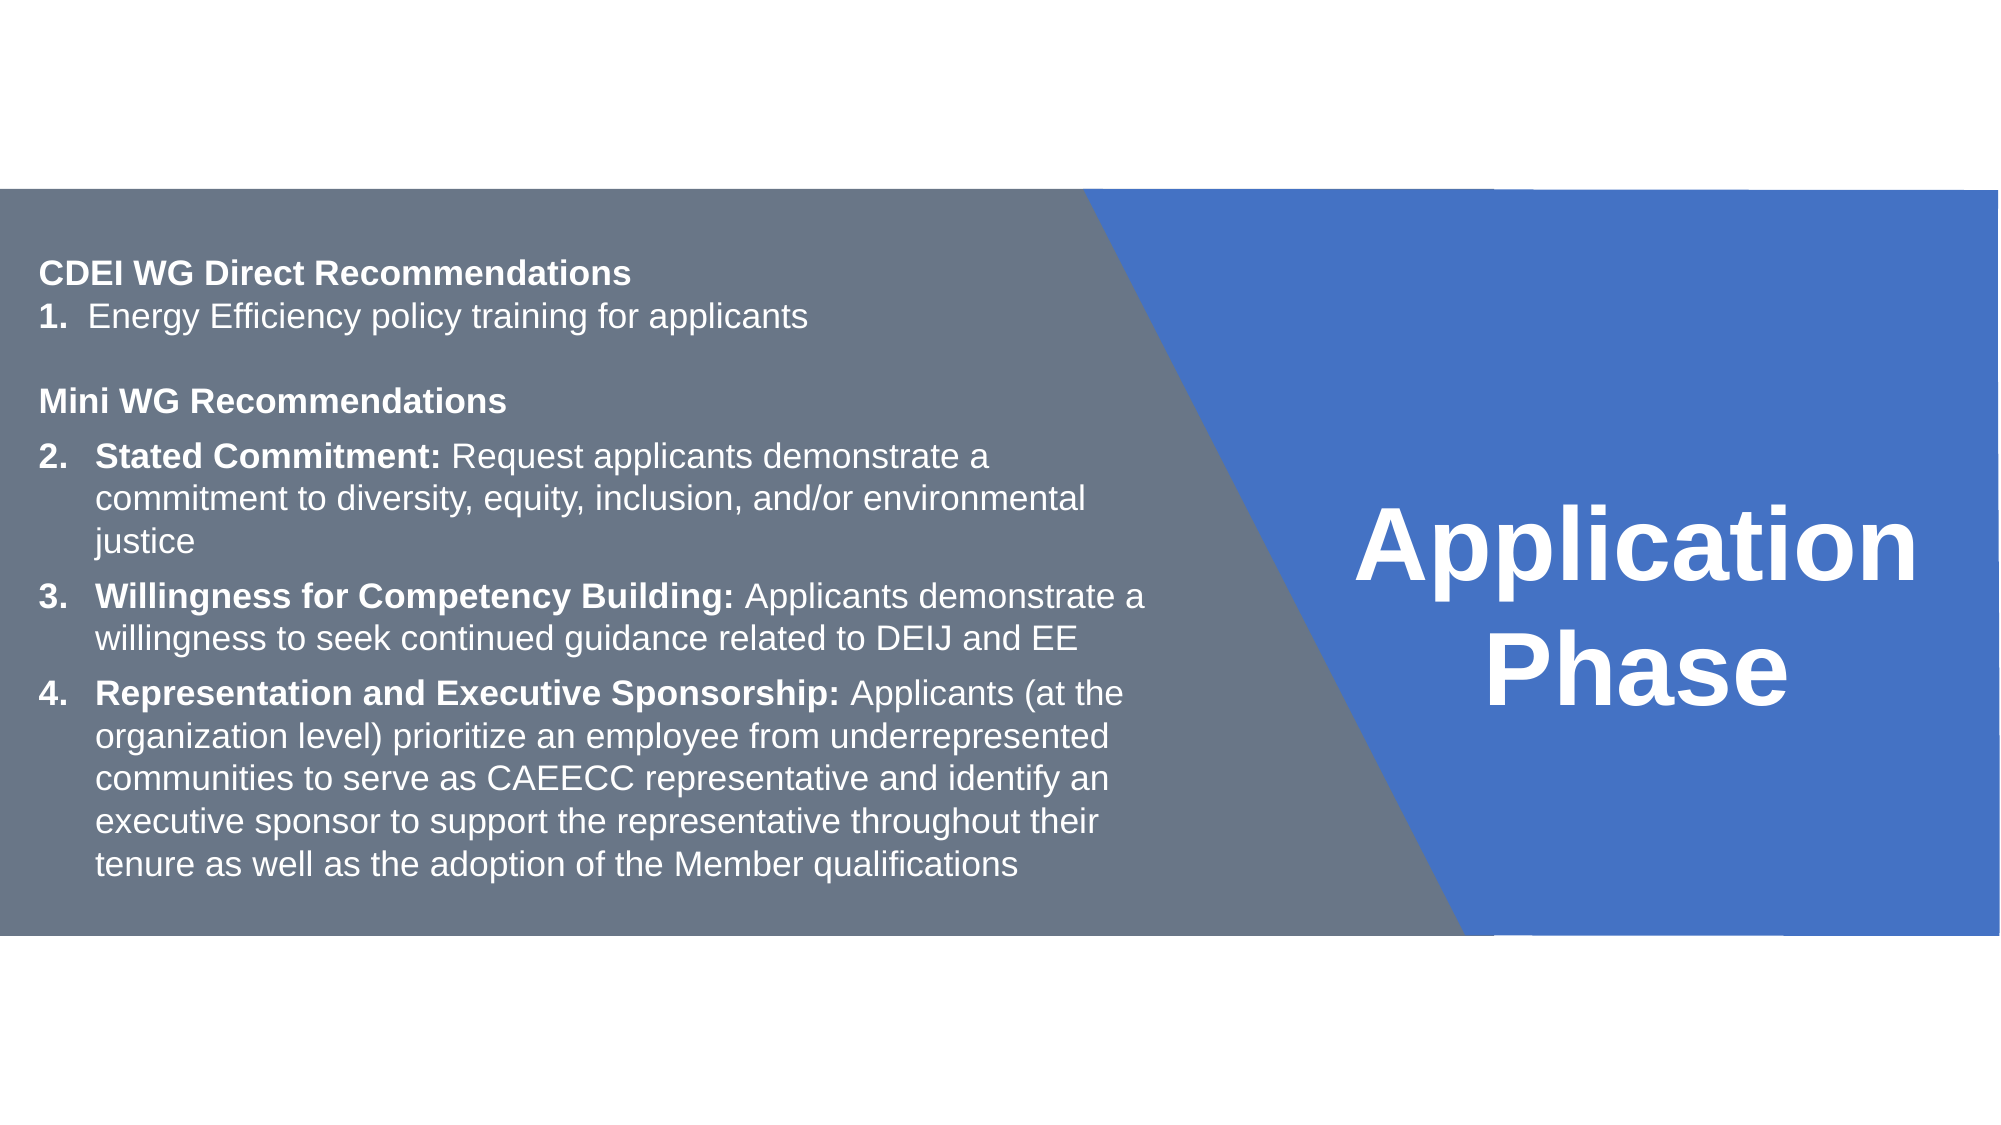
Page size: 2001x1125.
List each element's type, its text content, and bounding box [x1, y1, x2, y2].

text_box [1362, 734, 2000, 936]
text_box [1083, 188, 1999, 510]
text_box [0, 188, 1495, 937]
text_box CDEI WG Direct Recommendations 1. Energy Efficiency policy training for applicants Mini WG Recommendations Stated Commitment: Request applicants demonstrate a commitment to diversity, equity, inclusion, and/or environmental justice Willingness for Competency Building: Applicants demonstrate a willingness to seek continued guidance related to DEIJ and EE Representation and Executive Sponsorship: Applicants (at the organization level) prioritize an employee from underrepresented communities to serve as CAEECC representative and identify an executive sponsor to support the representative throughout their tenure as well as the adoption of the Member qualifications [23, 242, 1188, 891]
text_box Application Phase [1247, 469, 2000, 734]
